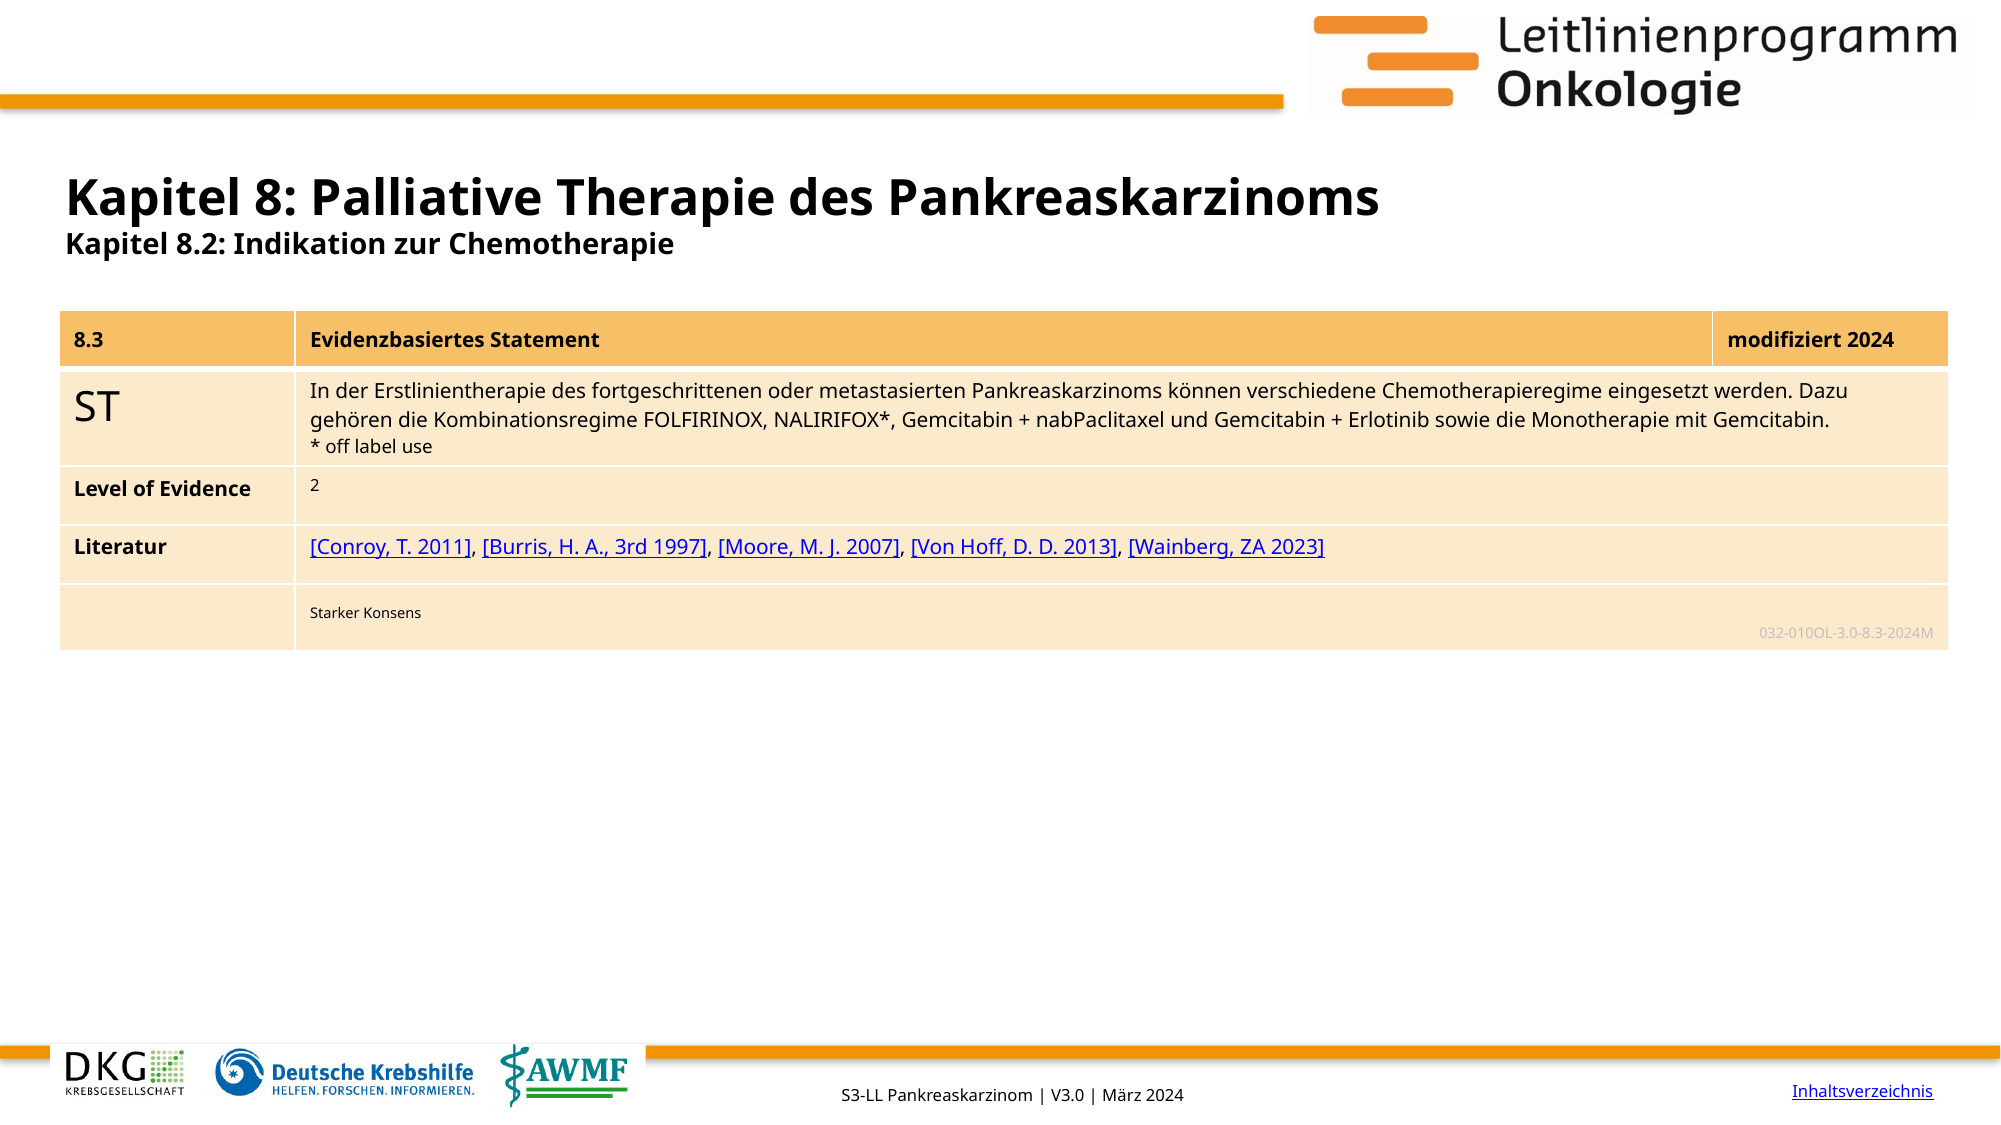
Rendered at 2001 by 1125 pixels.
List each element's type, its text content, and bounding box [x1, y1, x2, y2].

text_box S3-LL Pankreaskarzinom | V3.0 | März 2024 [826, 1065, 1654, 1125]
table_header modifiziert 2024 [1713, 311, 1948, 366]
title Kapitel 8: Palliative Therapie des Pankreaskarzinoms Kapitel 8.2: Indikation zur Chemotherapie [50, 125, 1950, 300]
table_header 8.3 [60, 311, 294, 366]
picture [50, 1044, 646, 1108]
text_box Inhaltsverzeichnis [1777, 1073, 1949, 1112]
table_cell In der Erstlinientherapie des fortgeschrittenen oder metastasierten Pankreaskarzinoms können verschiedene Chemotherapieregime eingesetzt werden. Dazu gehören die Kombinationsregime FOLFIRINOX, NALIRIFOX*, Gemcitabin + nabPaclitaxel und Gemcitabin + Erlotinib sowie die Monotherapie mit Gemcitabin. * off label use [296, 372, 1948, 465]
table_cell Starker Konsens 032-010OL-3.0-8.3-2024M [296, 585, 1948, 650]
table_cell [60, 585, 294, 650]
picture [1307, 16, 1977, 115]
table_cell Literatur [60, 526, 294, 583]
table_cell Level of Evidence [60, 467, 294, 524]
table_cell ST [60, 372, 294, 465]
table_cell [Conroy, T. 2011], [Burris, H. A., 3rd 1997], [Moore, M. J. 2007], [Von Hoff, D. D. 2013], [Wainberg, ZA 2023] [296, 526, 1948, 583]
table_cell 2 [296, 467, 1948, 524]
table_header Evidenzbasiertes Statement [296, 311, 1712, 366]
